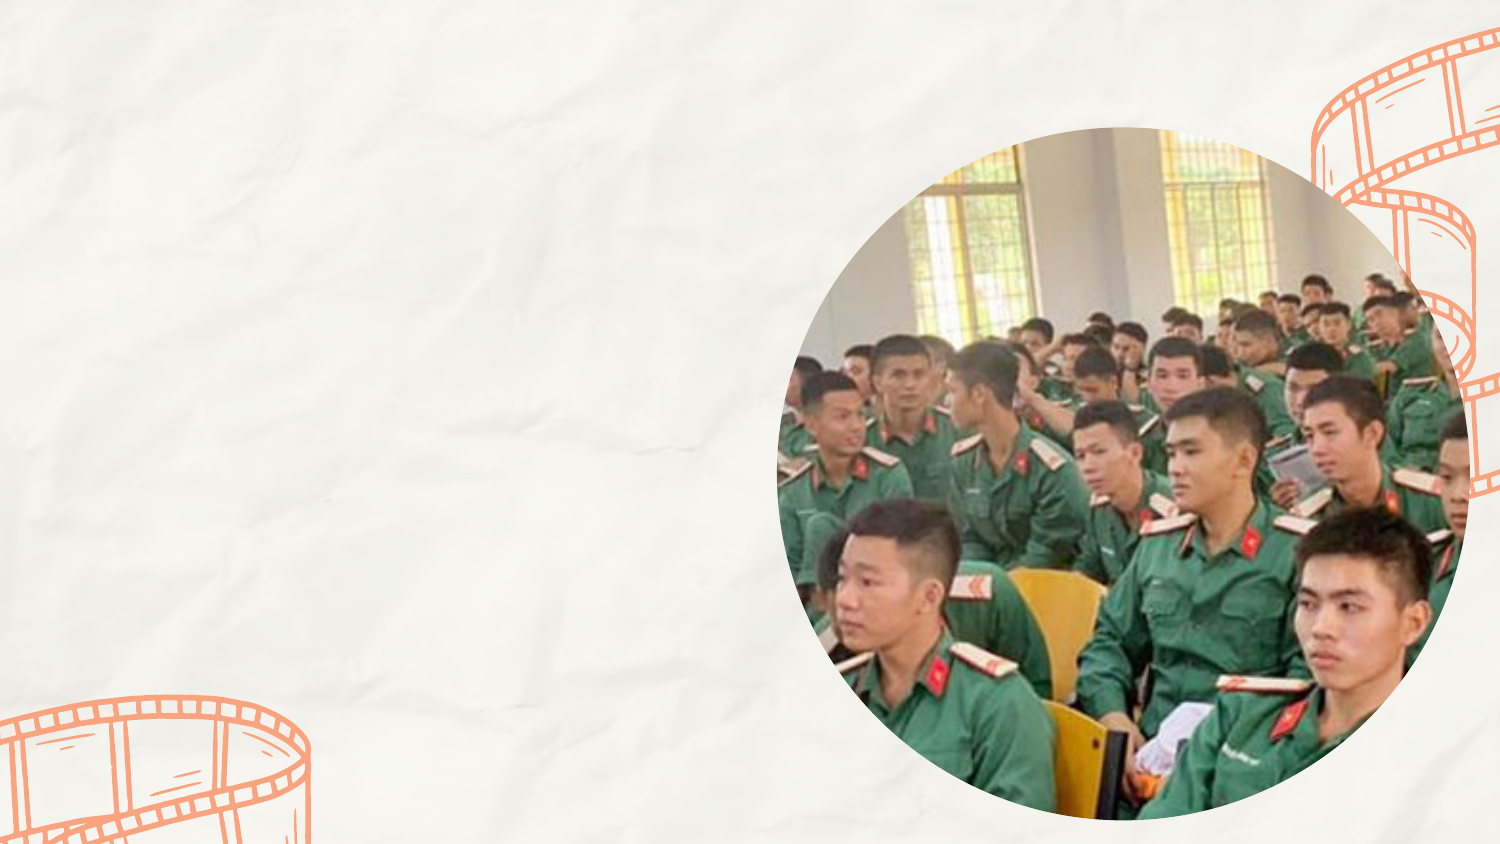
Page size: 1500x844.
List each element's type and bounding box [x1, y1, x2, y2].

picture [776, 127, 1471, 821]
text_box [770, 124, 1477, 829]
